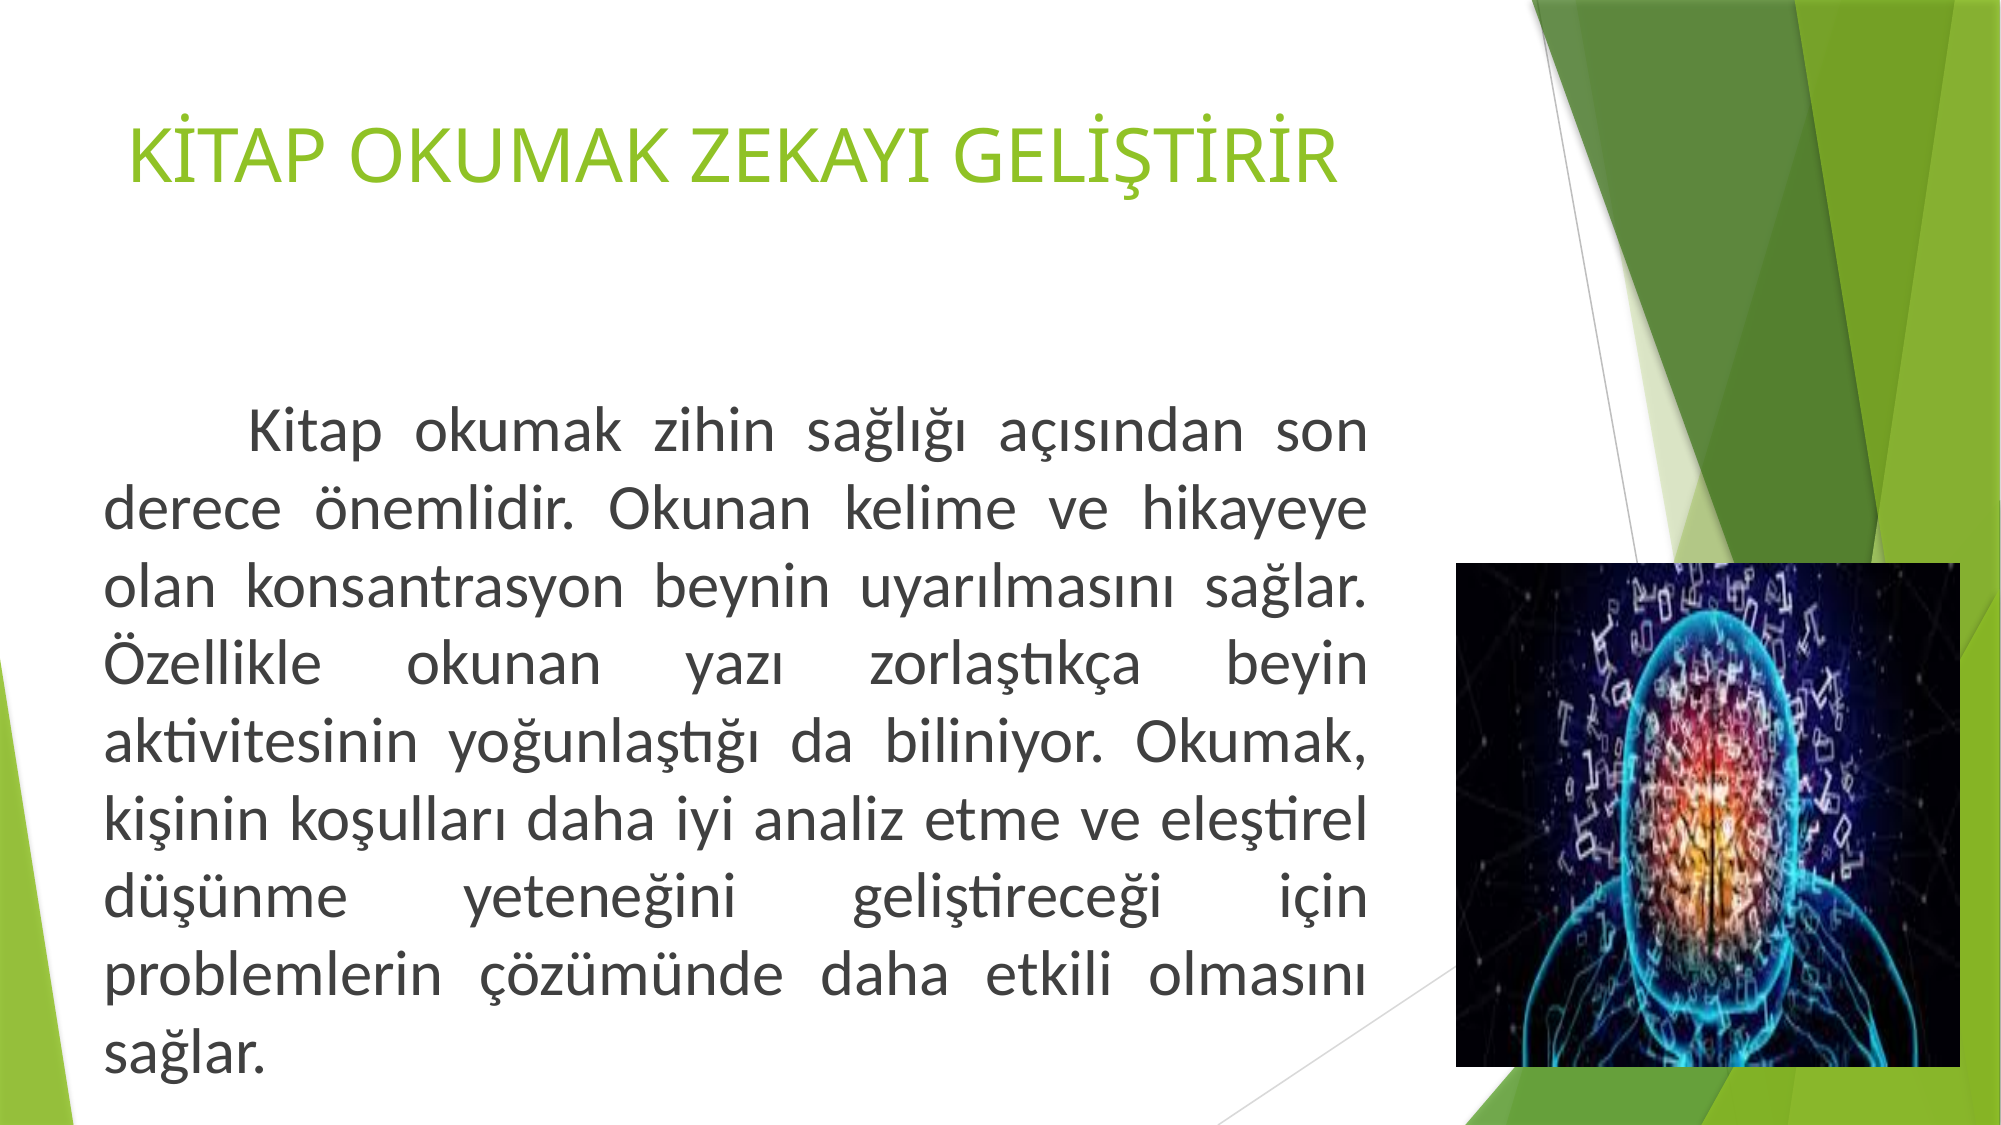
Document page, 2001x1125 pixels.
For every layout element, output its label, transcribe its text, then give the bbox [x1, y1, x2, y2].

list Kitap okumak zihin sağlığı açısından son derece önemlidir. Okunan kelime ve hikayeye olan konsantrasyon beynin uyarılmasını sağlar. Özellikle okunan yazı zorlaştıkça beyin aktivitesinin yoğunlaştığı da biliniyor. Okumak, kişinin koşulları daha iyi analiz etme ve eleştirel düşünme yeteneğini geliştireceği için problemlerin çözümünde daha etkili olmasını sağlar. [88, 379, 1386, 1095]
picture [1455, 562, 1960, 1068]
title KİTAP OKUMAK ZEKAYI GELİŞTİRİR [111, 99, 1522, 317]
